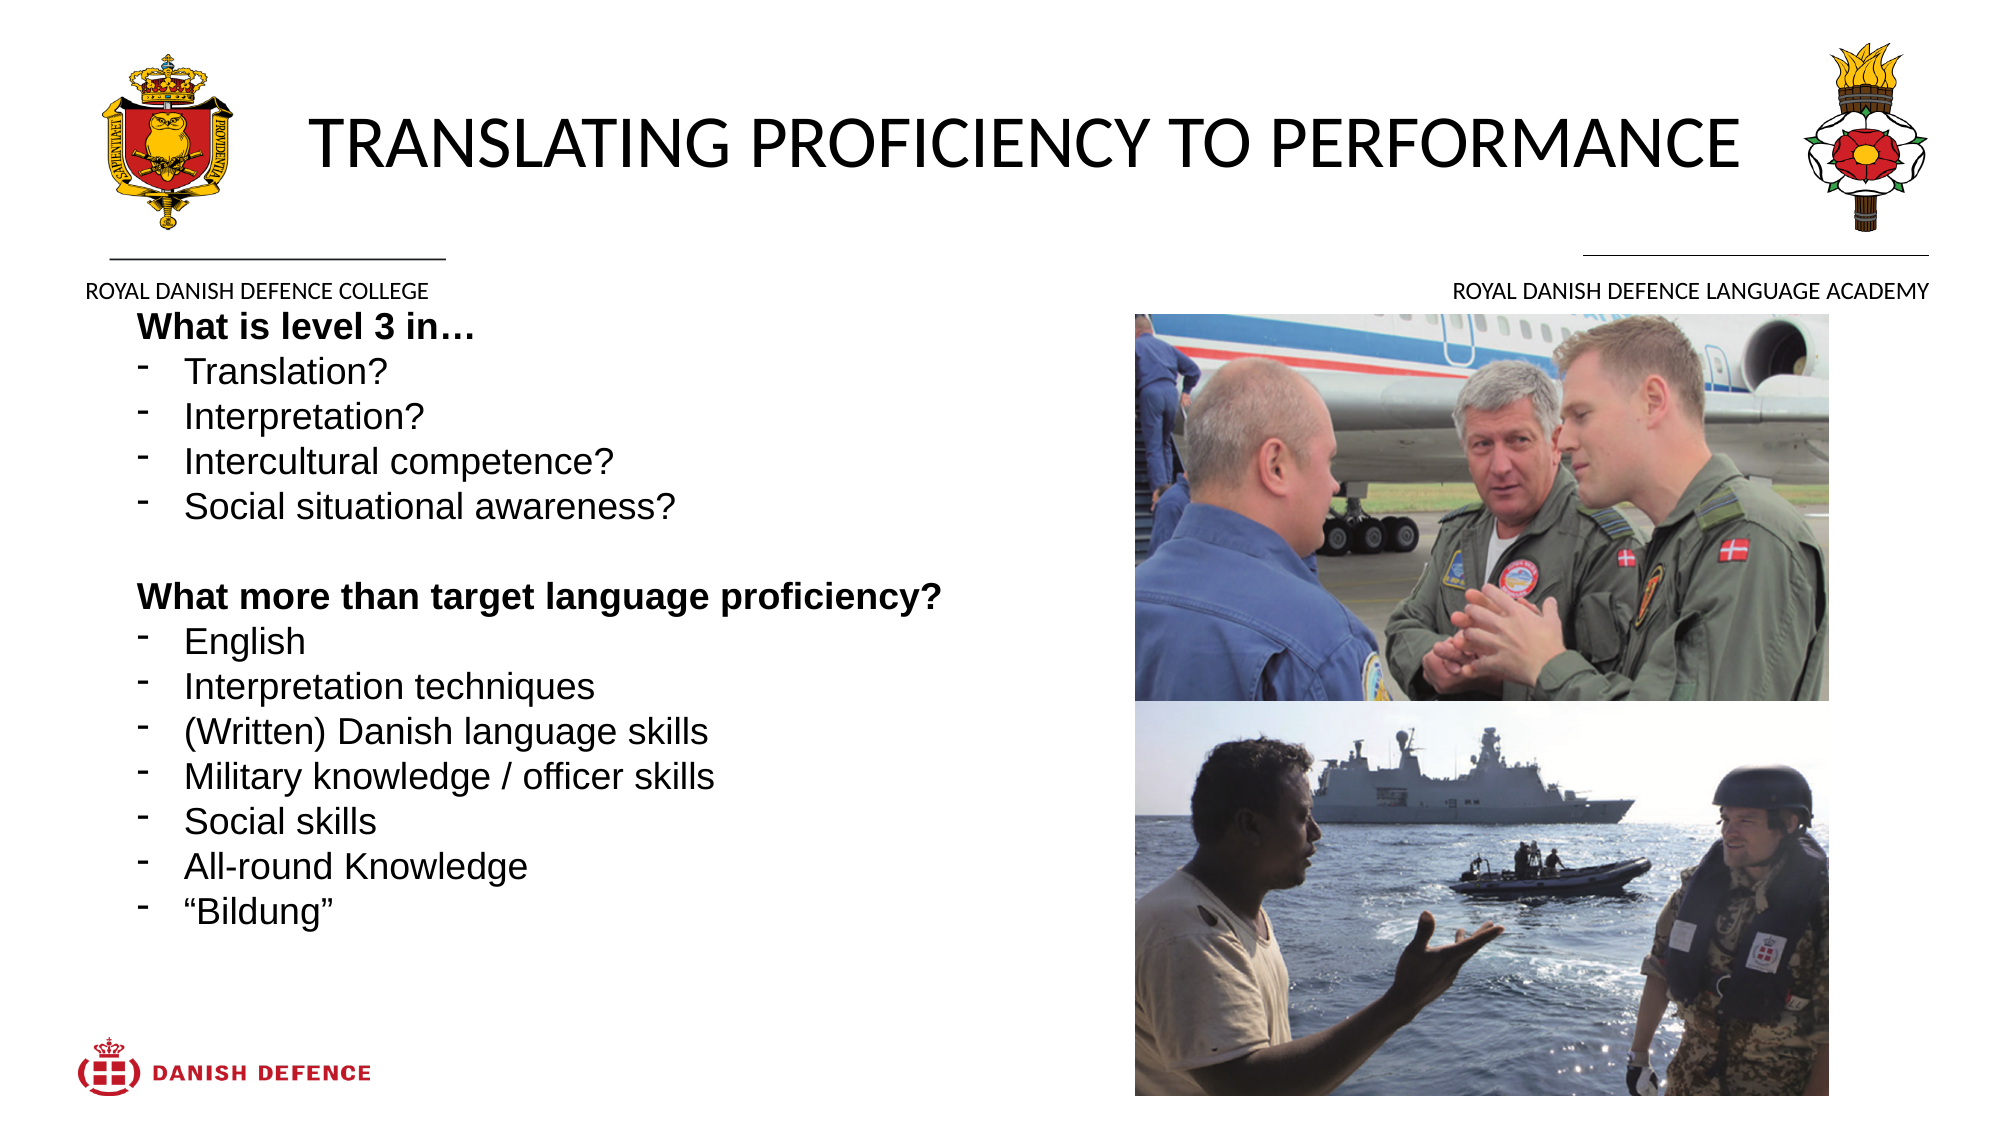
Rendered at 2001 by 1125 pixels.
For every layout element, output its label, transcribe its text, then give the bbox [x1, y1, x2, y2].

picture [78, 1037, 370, 1096]
picture [1803, 43, 1928, 232]
picture [1135, 314, 1829, 1096]
text_box What is level 3 in… Translation? Interpretation? Intercultural competence? Social situational awareness? What more than target language proficiency? English Interpretation techniques (Written) Danish language skills Military knowledge / officer skills Social skills All-round Knowledge “Bildung” [122, 295, 1093, 985]
text_box TRANSLATING PROFICIENCY TO PERFORMANCE [279, 84, 1773, 200]
picture [102, 54, 446, 267]
